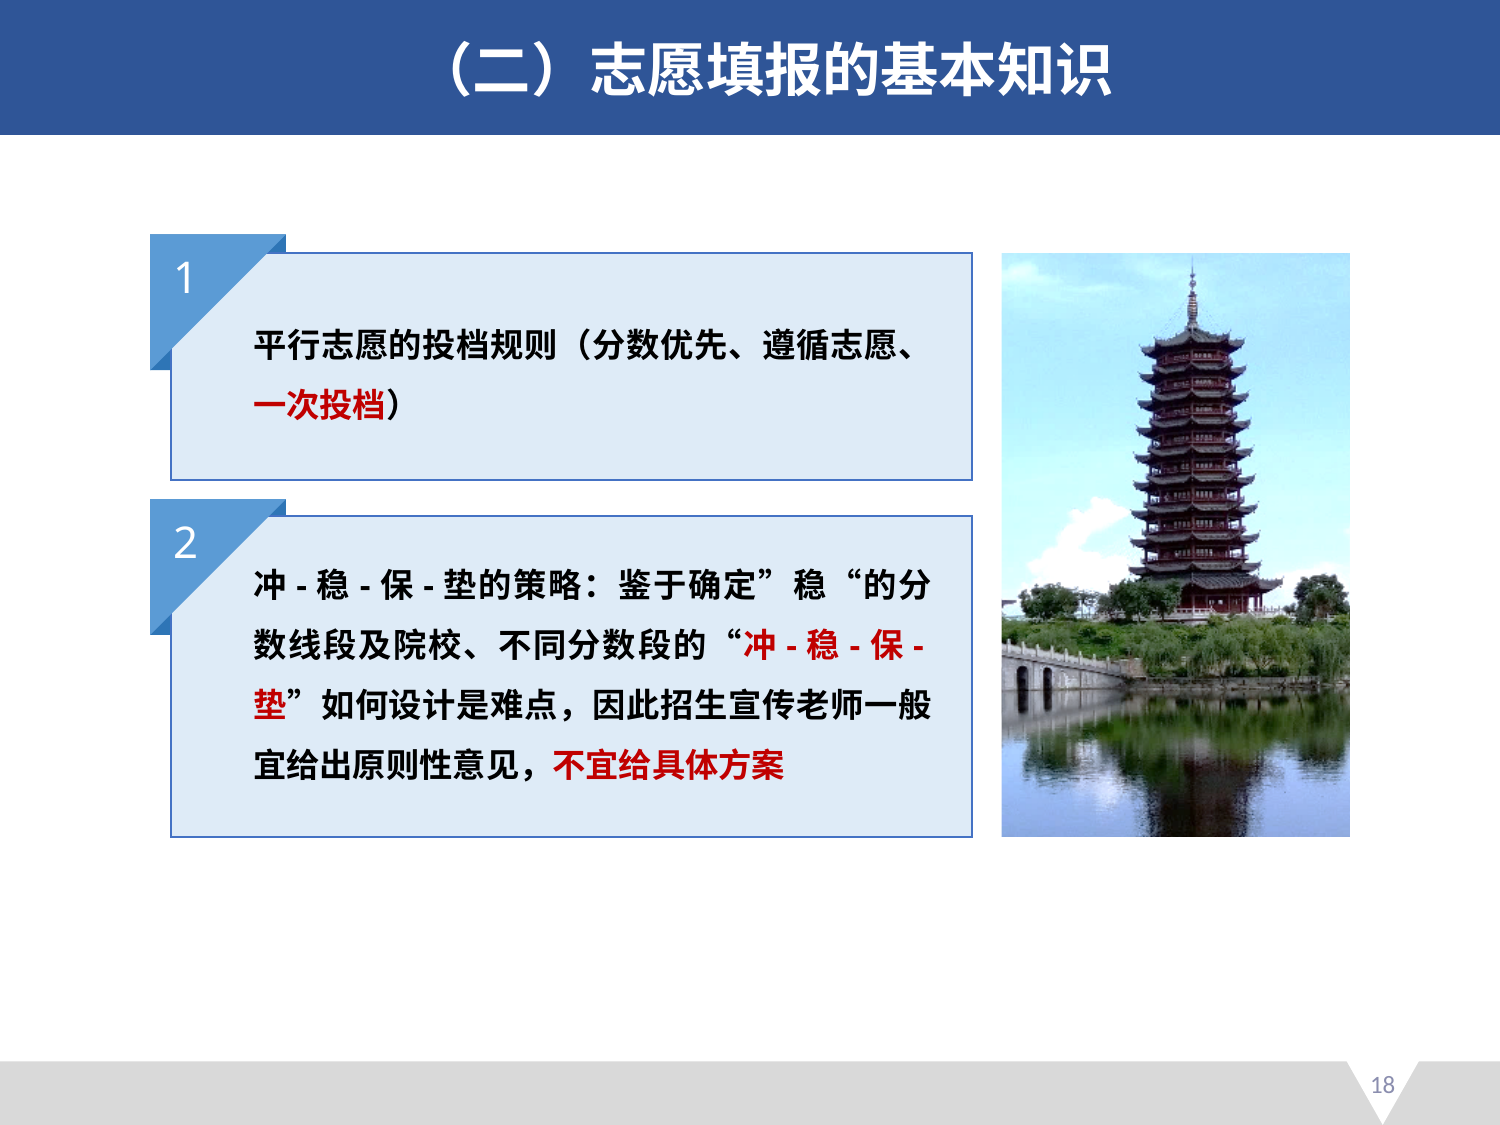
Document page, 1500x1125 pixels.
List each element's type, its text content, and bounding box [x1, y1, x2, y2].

text_box [149, 595, 192, 638]
text_box 冲-稳-保-垫的策略：鉴于确定”稳“的分数线段及院校、不同分数段的“冲-稳-保-垫”如何设计是难点，因此招生宣传老师一般宜给出原则性意见，不宜给具体方案 [238, 537, 947, 792]
text_box [152, 353, 170, 371]
text_box [149, 330, 192, 373]
text_box [271, 236, 287, 252]
text_box [149, 498, 289, 564]
text_box 平行志愿的投档规则（分数优先、遵循志愿、一次投档） [238, 297, 947, 432]
text_box 1 [148, 244, 223, 330]
picture [1001, 253, 1350, 837]
text_box （二）志愿填报的基本知识 [273, 25, 1255, 111]
slide_number 18 [1351, 1053, 1414, 1114]
text_box [170, 252, 973, 481]
text_box [149, 233, 289, 299]
text_box [170, 515, 973, 838]
text_box 2 [148, 508, 223, 595]
text_box [273, 501, 287, 515]
text_box [152, 618, 170, 636]
